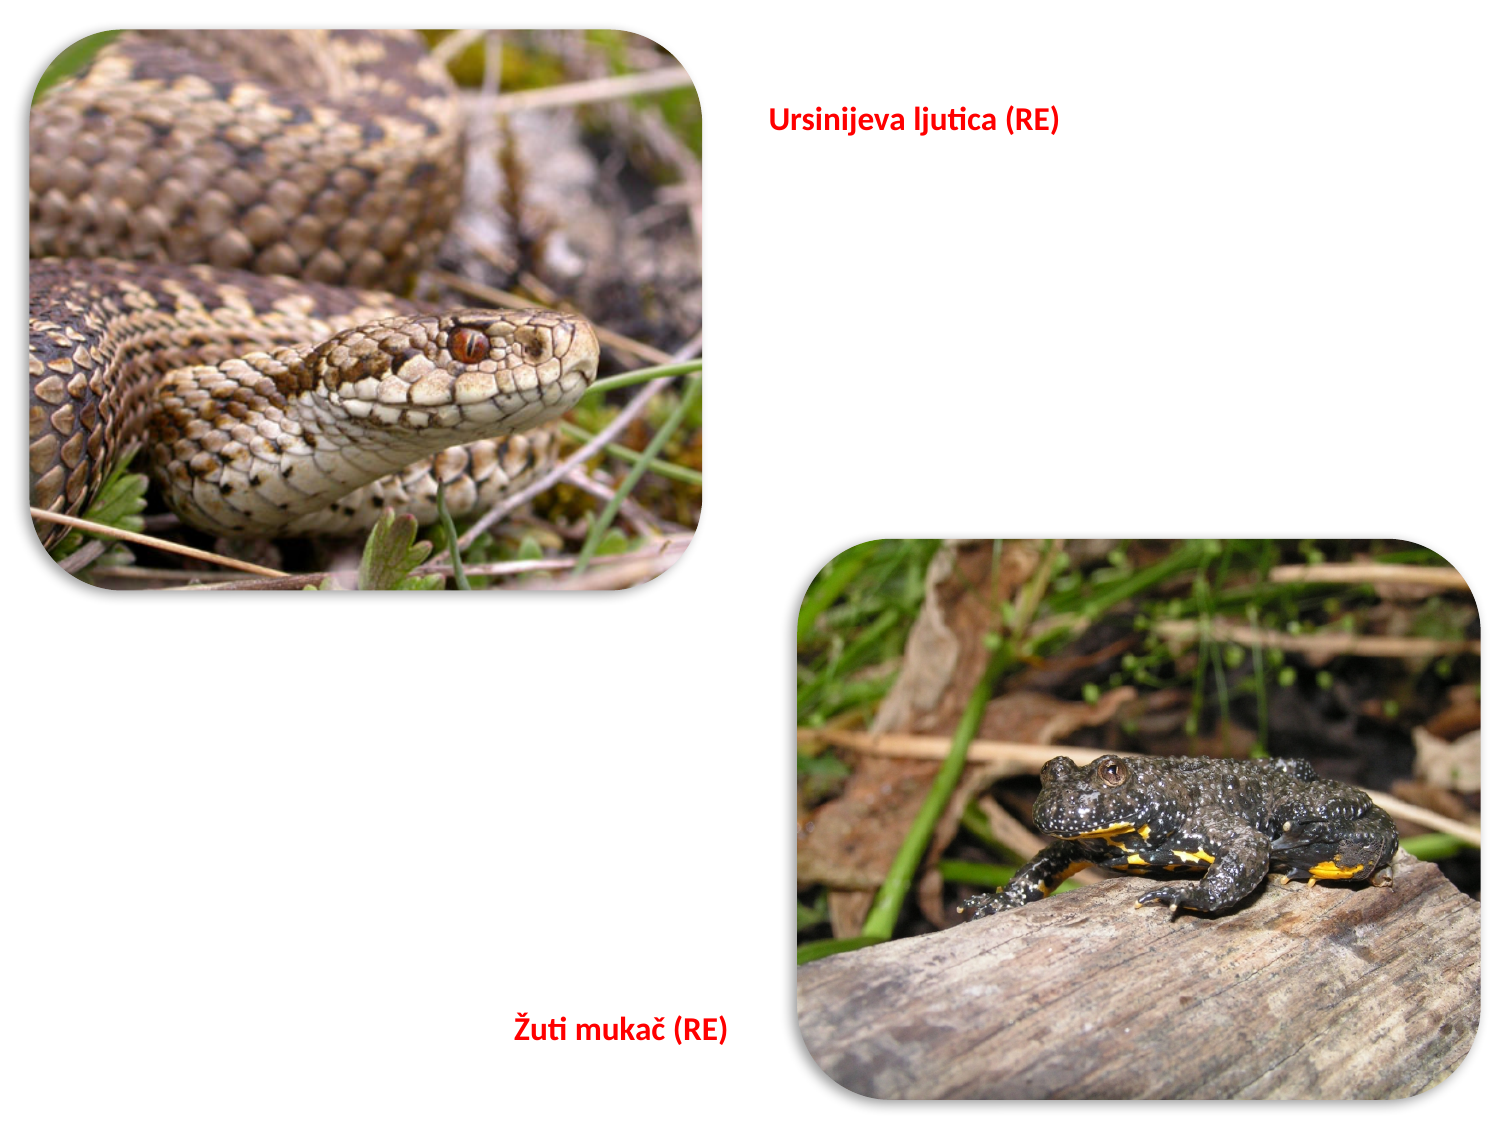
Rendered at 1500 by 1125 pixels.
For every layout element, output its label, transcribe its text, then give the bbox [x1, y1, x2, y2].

text_box Ursinijeva ljutica (RE) [753, 89, 1076, 145]
picture [29, 29, 703, 591]
text_box Žuti mukač (RE) [499, 999, 744, 1055]
picture [797, 538, 1481, 1100]
